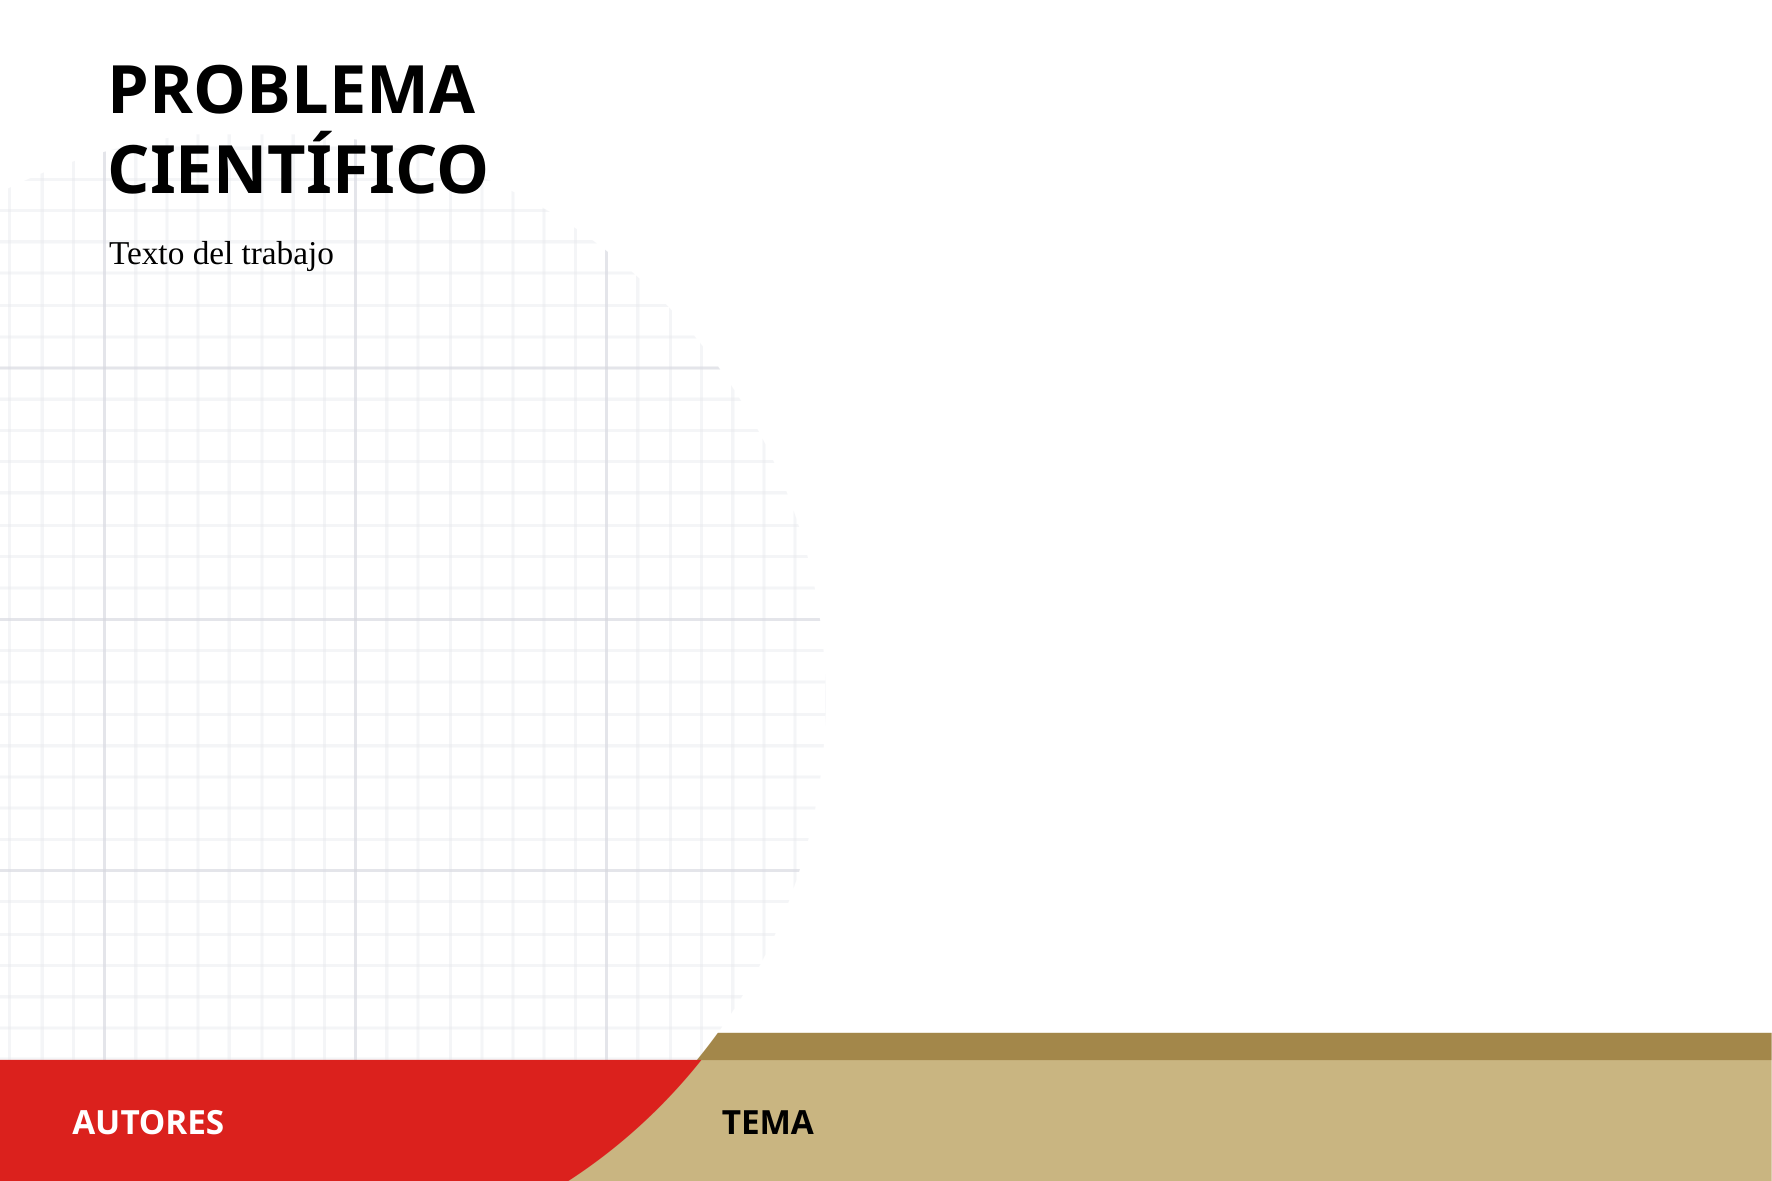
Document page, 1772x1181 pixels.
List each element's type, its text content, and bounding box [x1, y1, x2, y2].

text_box Texto del trabajo [94, 224, 1654, 279]
picture [0, 0, 1772, 1181]
text_box AUTORES [58, 1094, 579, 1148]
text_box PROBLEMA CIENTÍFICO [94, 40, 815, 214]
text_box TEMA [708, 1094, 1713, 1148]
